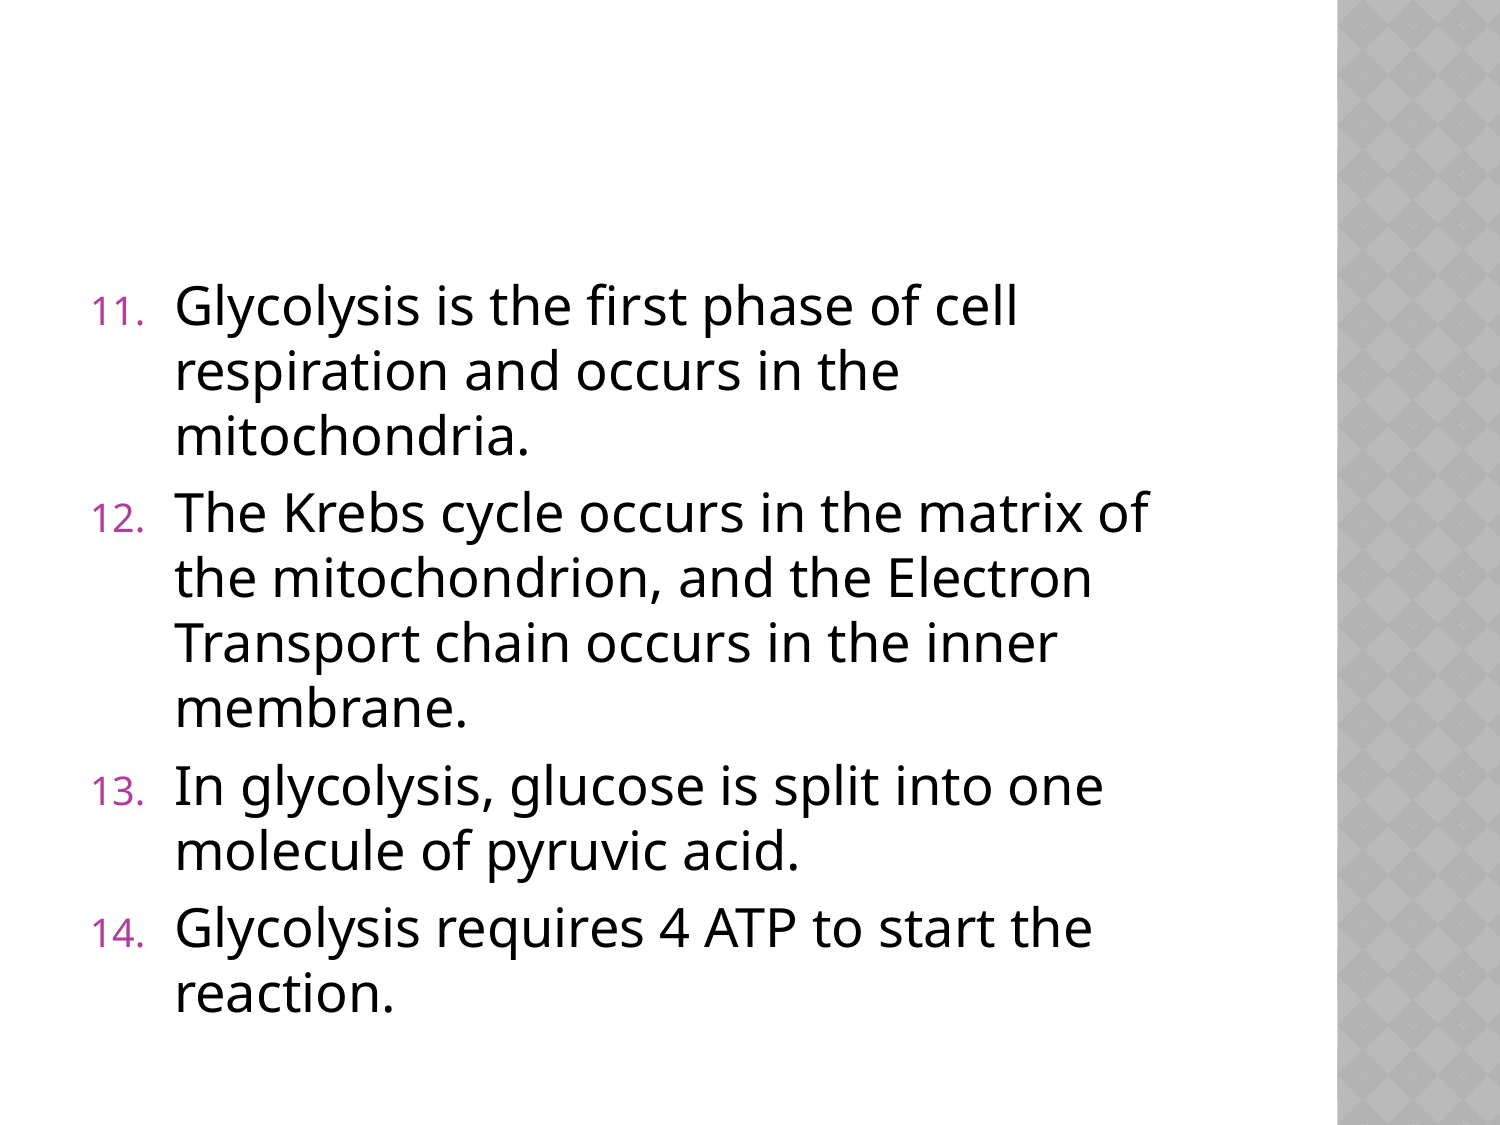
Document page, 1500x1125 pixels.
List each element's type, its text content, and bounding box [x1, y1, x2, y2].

list Glycolysis is the first phase of cell respiration and occurs in the mitochondria. The Krebs cycle occurs in the matrix of the mitochondrion, and the Electron Transport chain occurs in the inner membrane. In glycolysis, glucose is split into one molecule of pyruvic acid. Glycolysis requires 4 ATP to start the reaction. [75, 264, 1263, 1059]
